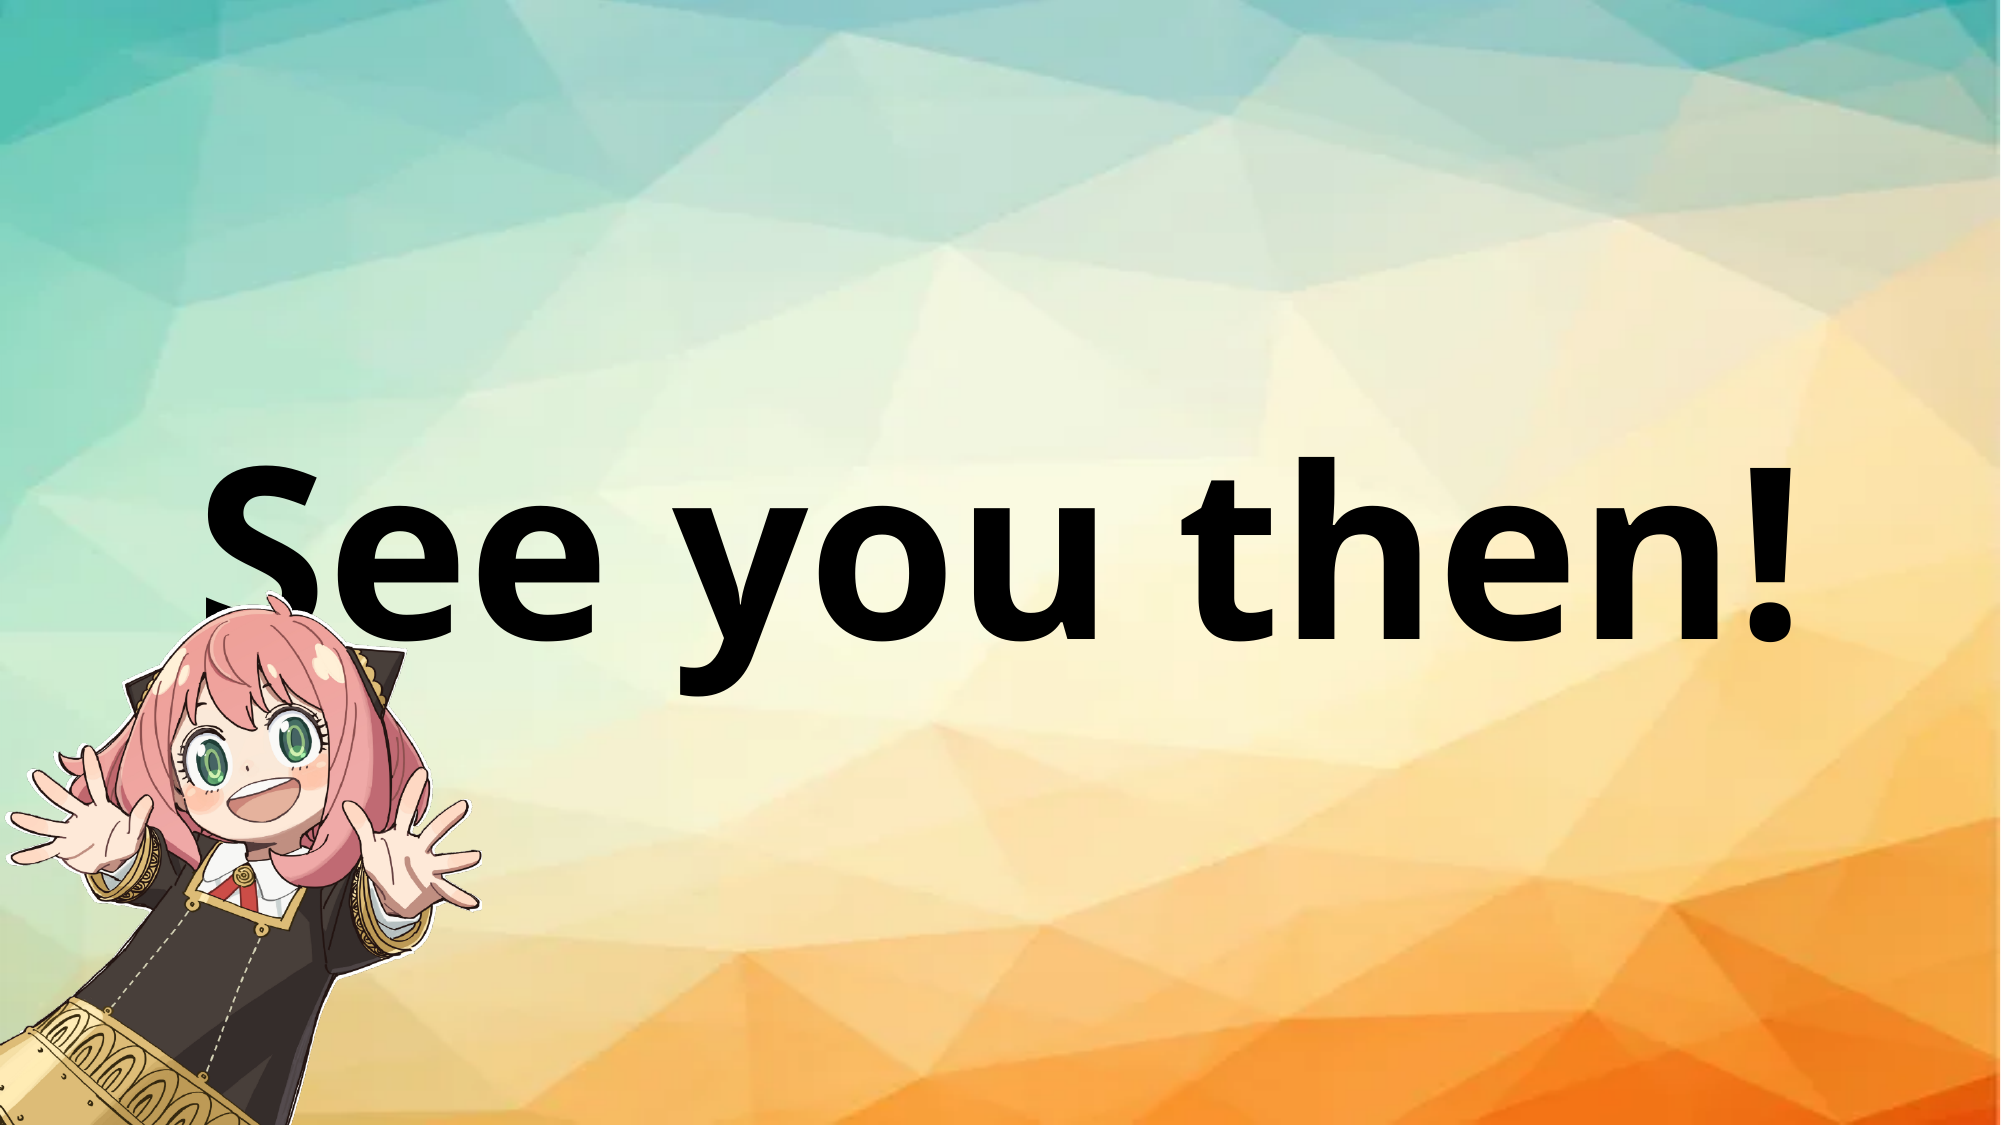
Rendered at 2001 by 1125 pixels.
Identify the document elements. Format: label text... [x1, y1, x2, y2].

title See you then! [0, 0, 2000, 1125]
picture [0, 584, 482, 1125]
